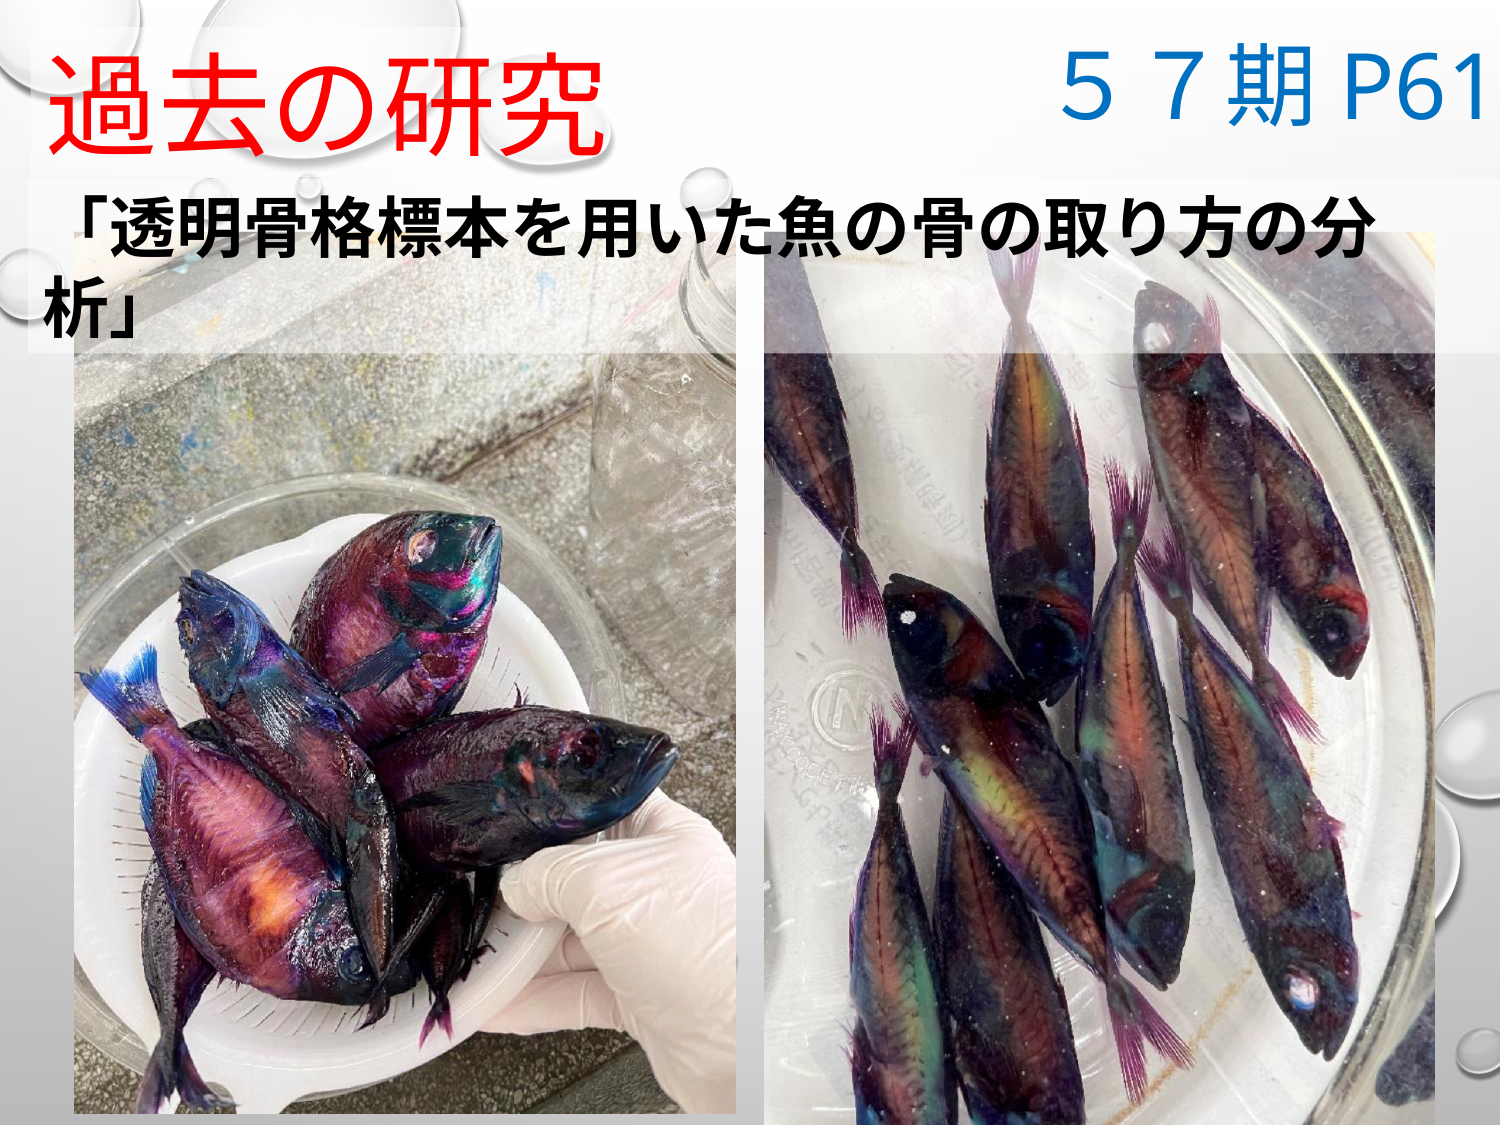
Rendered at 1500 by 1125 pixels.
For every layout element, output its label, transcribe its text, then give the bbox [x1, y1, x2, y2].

text_box ５７期P61 [1027, 20, 1500, 146]
text_box 「透明骨格標本を用いた魚の骨の取り方の分析」 [27, 178, 1500, 341]
text_box 過去の研究 [30, 27, 624, 178]
picture [0, 0, 1500, 1125]
